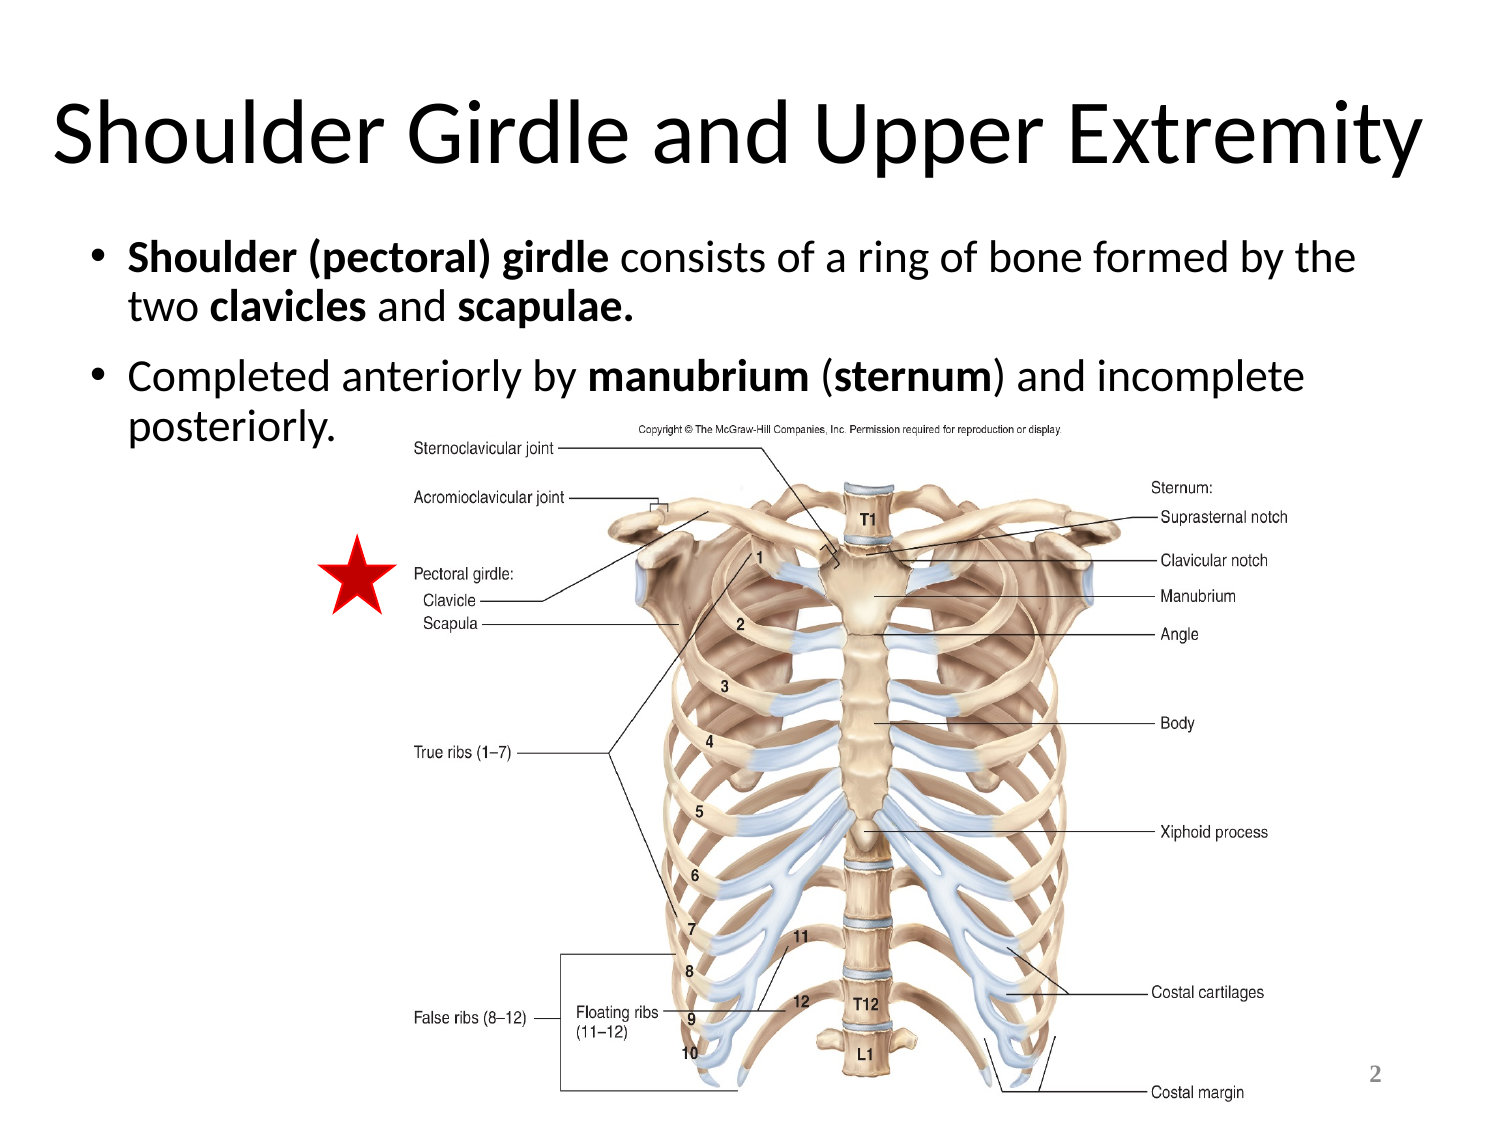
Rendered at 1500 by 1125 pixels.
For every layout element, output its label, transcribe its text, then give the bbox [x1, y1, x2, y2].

list Shoulder (pectoral) girdle consists of a ring of bone formed by the two clavicles and scapulae. Completed anteriorly by manubrium (sternum) and incomplete posteriorly. [75, 224, 1425, 999]
title Shoulder Girdle and Upper Extremity [37, 24, 1460, 243]
text_box [320, 536, 395, 612]
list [412, 424, 1288, 1103]
text_box ‹#› [1291, 1042, 1397, 1103]
